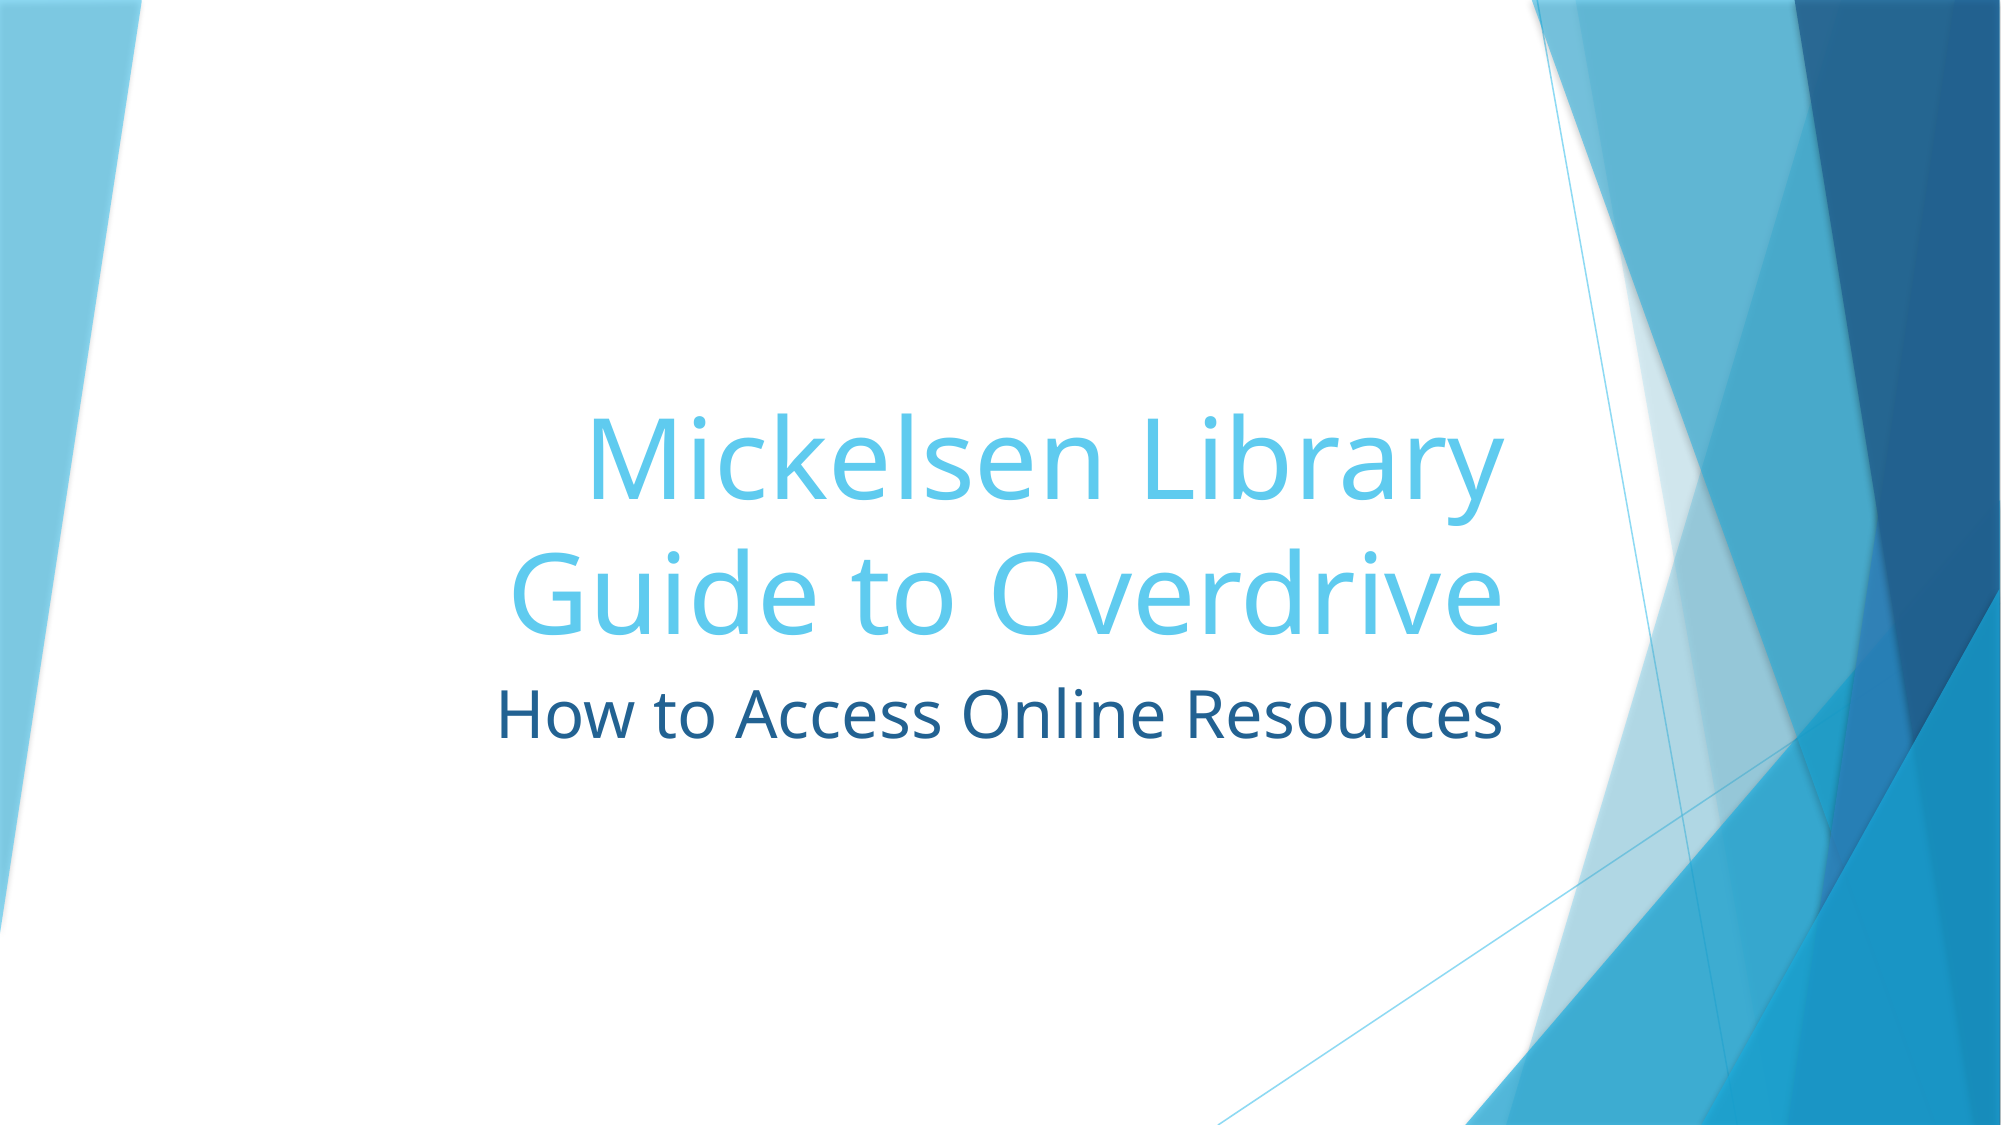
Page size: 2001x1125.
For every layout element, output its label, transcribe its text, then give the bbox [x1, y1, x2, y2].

title Mickelsen Library Guide to Overdrive [247, 394, 1522, 664]
subtitle How to Access Online Resources [247, 664, 1522, 845]
